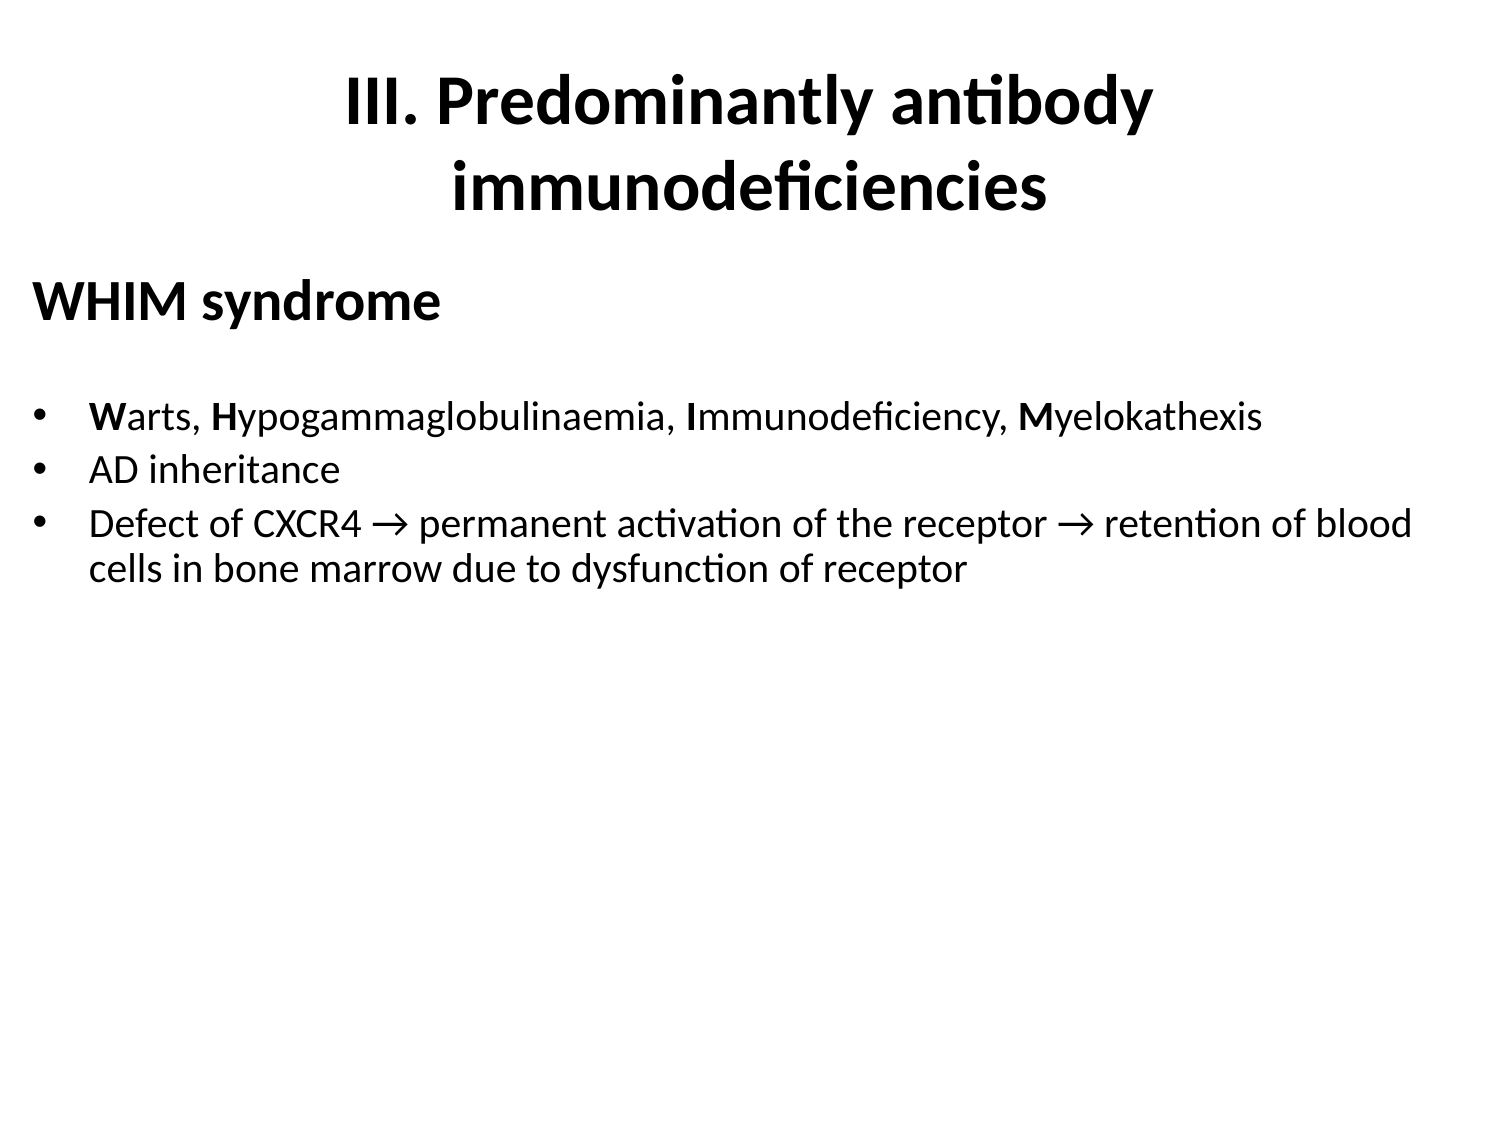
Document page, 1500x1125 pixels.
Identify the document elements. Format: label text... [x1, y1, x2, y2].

title III. Predominantly antibody immunodeficiencies [75, 45, 1425, 233]
list WHIM syndrome Warts, Hypogammaglobulinaemia, Immunodeficiency, Myelokathexis AD inheritance Defect of CXCR4 → permanent activation of the receptor → retention of blood cells in bone marrow due to dysfunction of receptor [17, 262, 1459, 1005]
